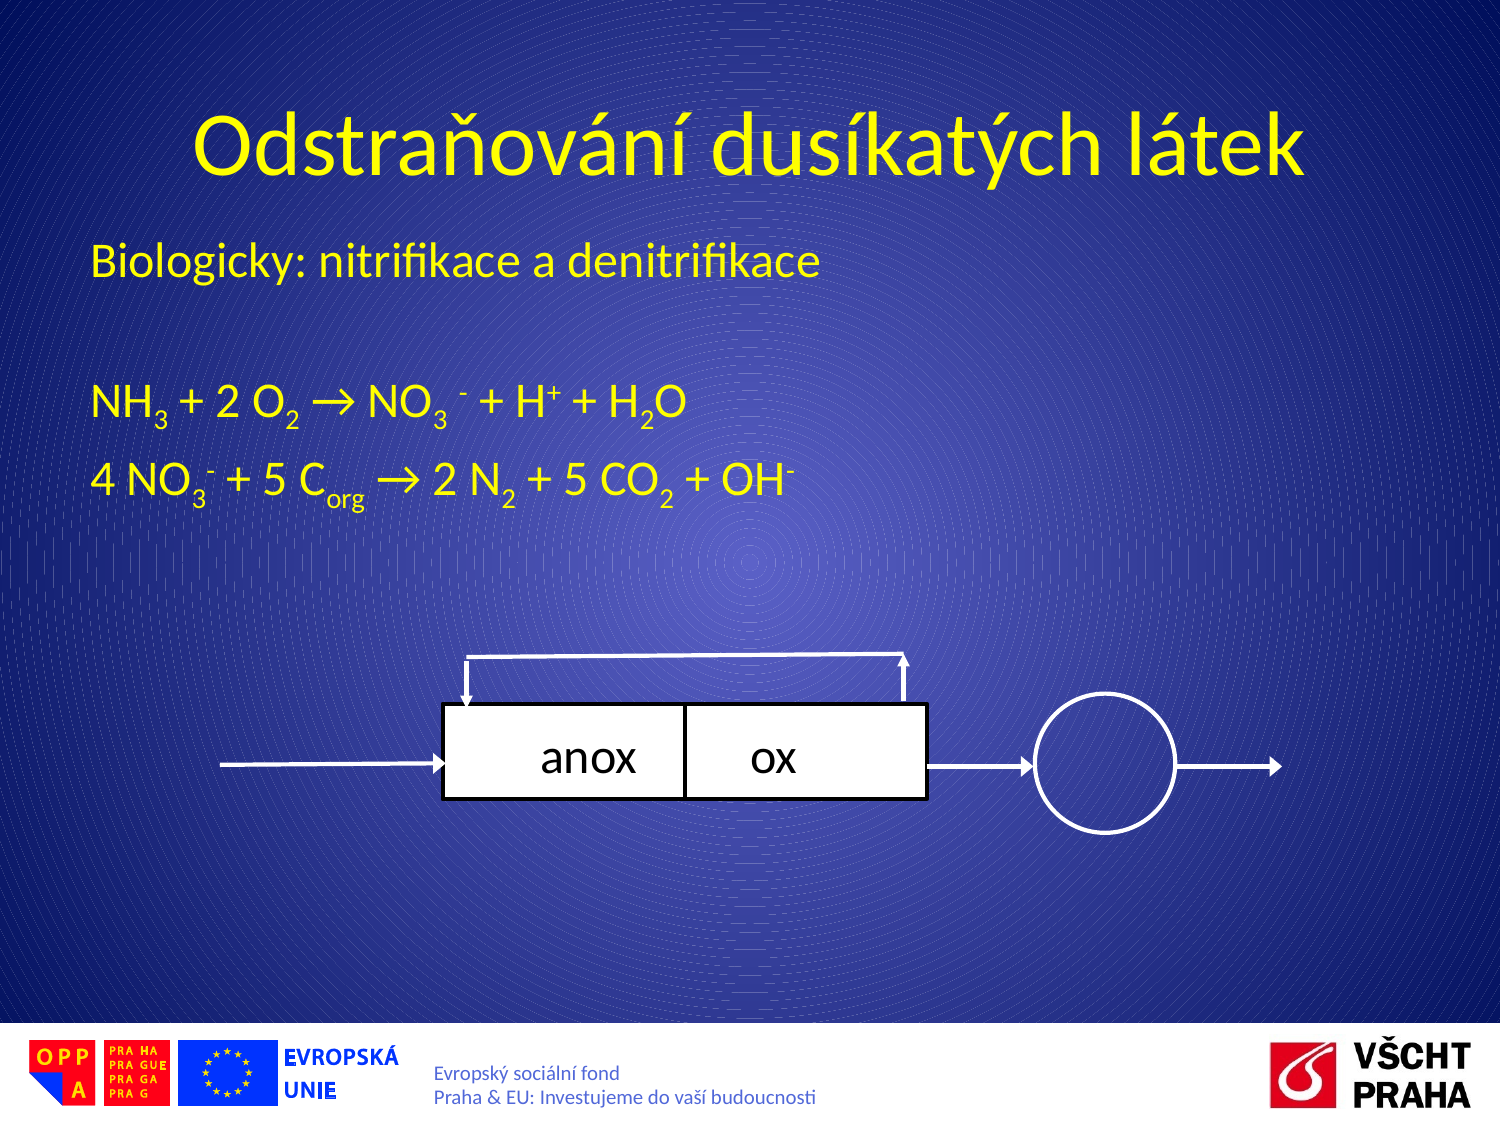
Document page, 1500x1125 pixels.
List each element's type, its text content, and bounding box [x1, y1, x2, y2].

title Odstraňování dusíkatých látek [75, 45, 1425, 219]
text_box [466, 653, 903, 658]
picture [1269, 1034, 1471, 1109]
list Biologicky: nitrifikace a denitrifikace NH3 + 2 O2 → NO3 - + H+ + H2O 4 NO3- + 5 Corg → 2 N2 + 5 CO2 + OH- anox ox [75, 219, 1425, 1005]
text_box [1032, 691, 1178, 835]
